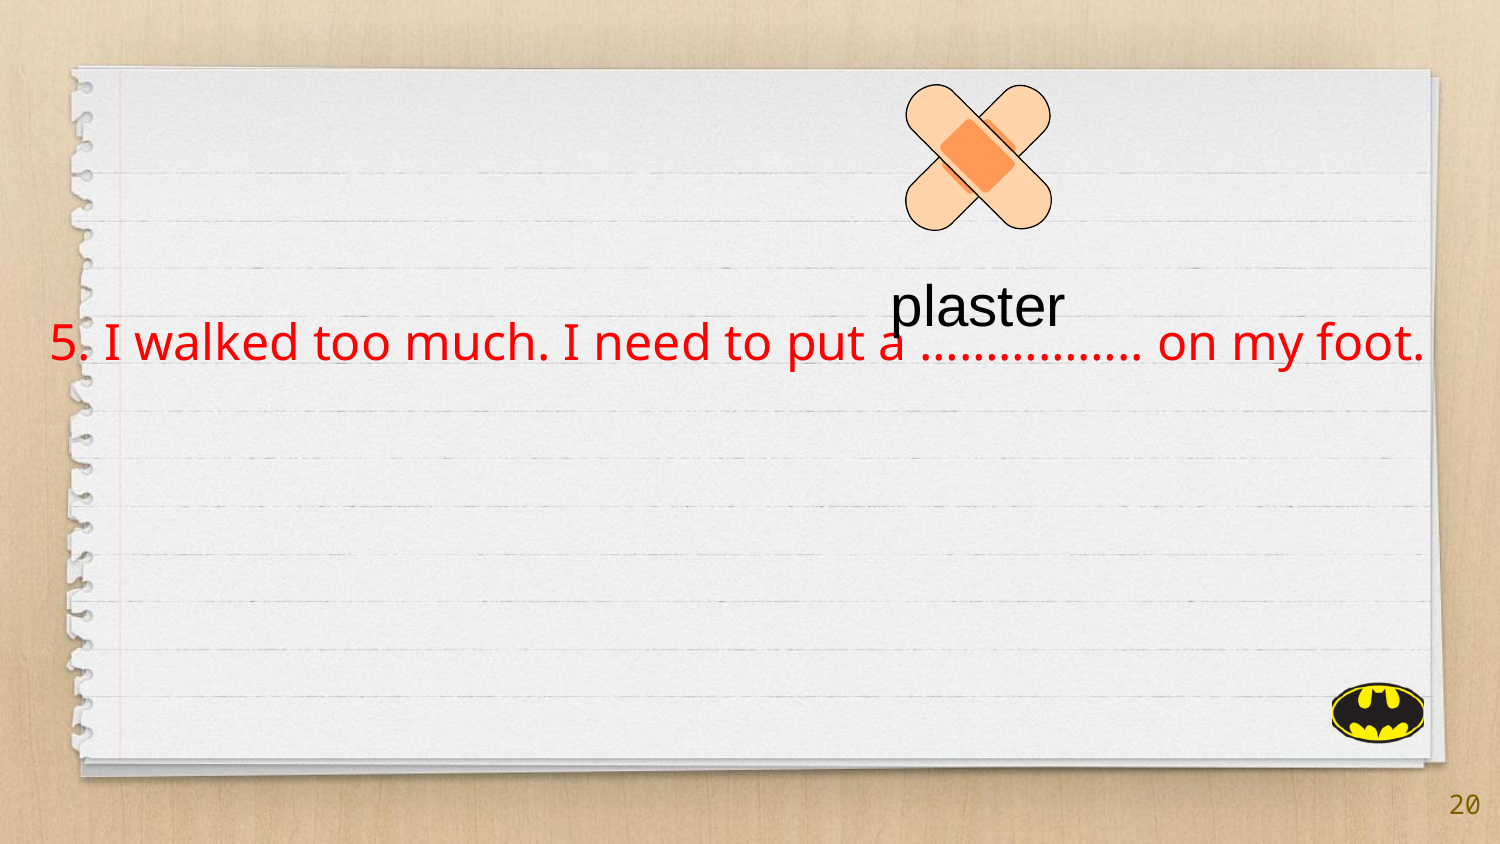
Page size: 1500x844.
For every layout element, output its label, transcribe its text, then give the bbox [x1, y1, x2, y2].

slide_number 20 [1429, 767, 1500, 844]
text_box plaster [876, 261, 1082, 346]
text_box 5. I walked too much. I need to put a …………….. on my foot. [34, 303, 1442, 378]
picture [0, 0, 1500, 844]
